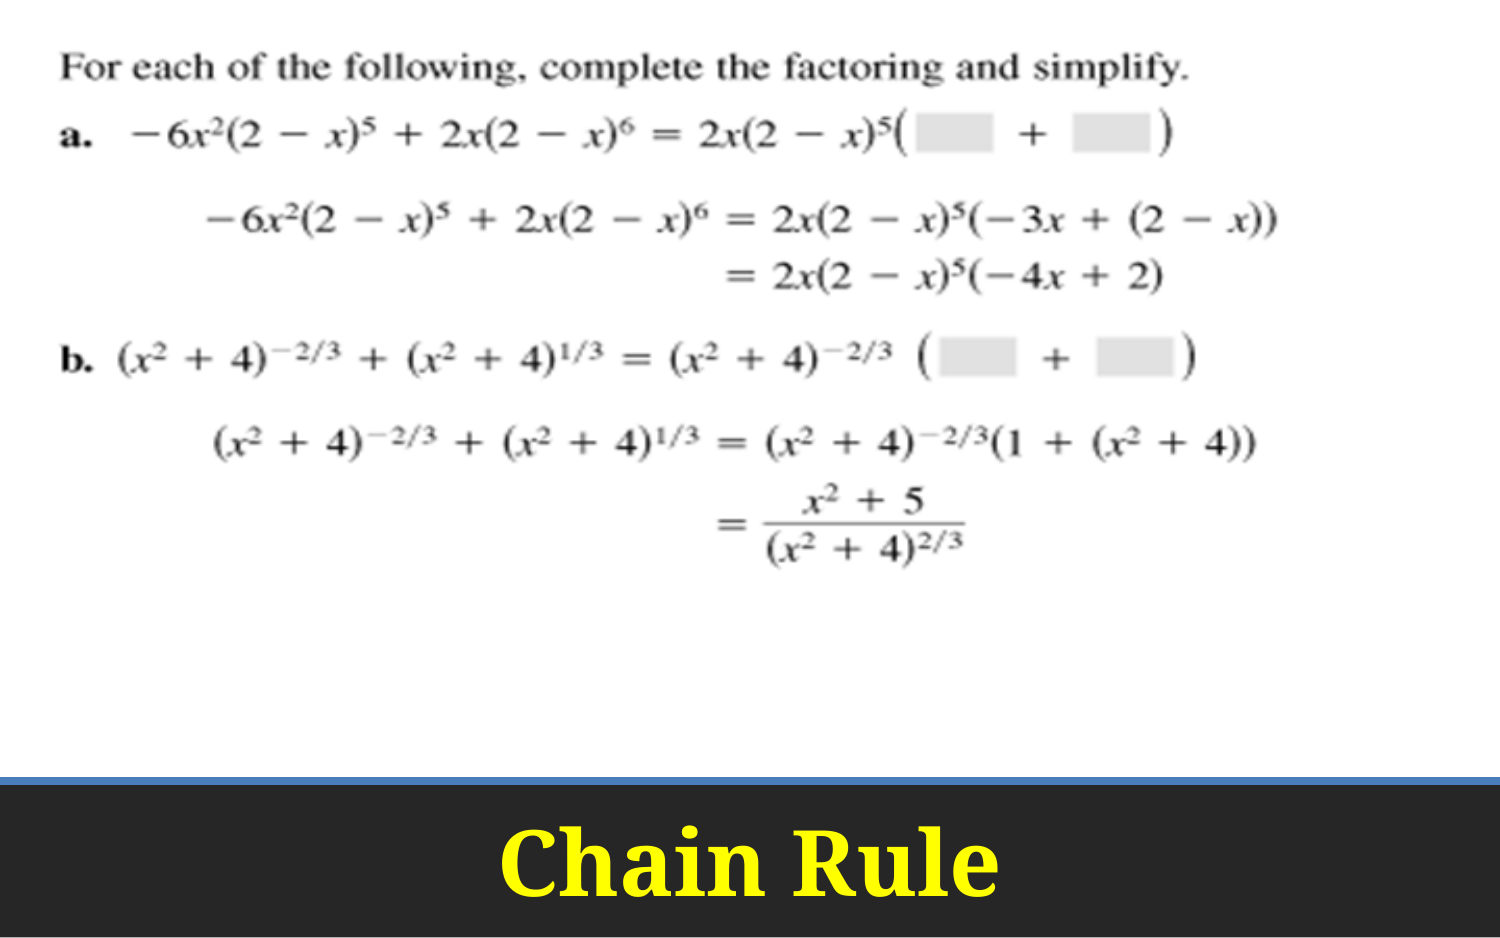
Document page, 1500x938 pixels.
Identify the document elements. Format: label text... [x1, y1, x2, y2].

picture [187, 405, 1271, 582]
title Chain Rule [75, 781, 1425, 938]
picture [37, 30, 1307, 398]
